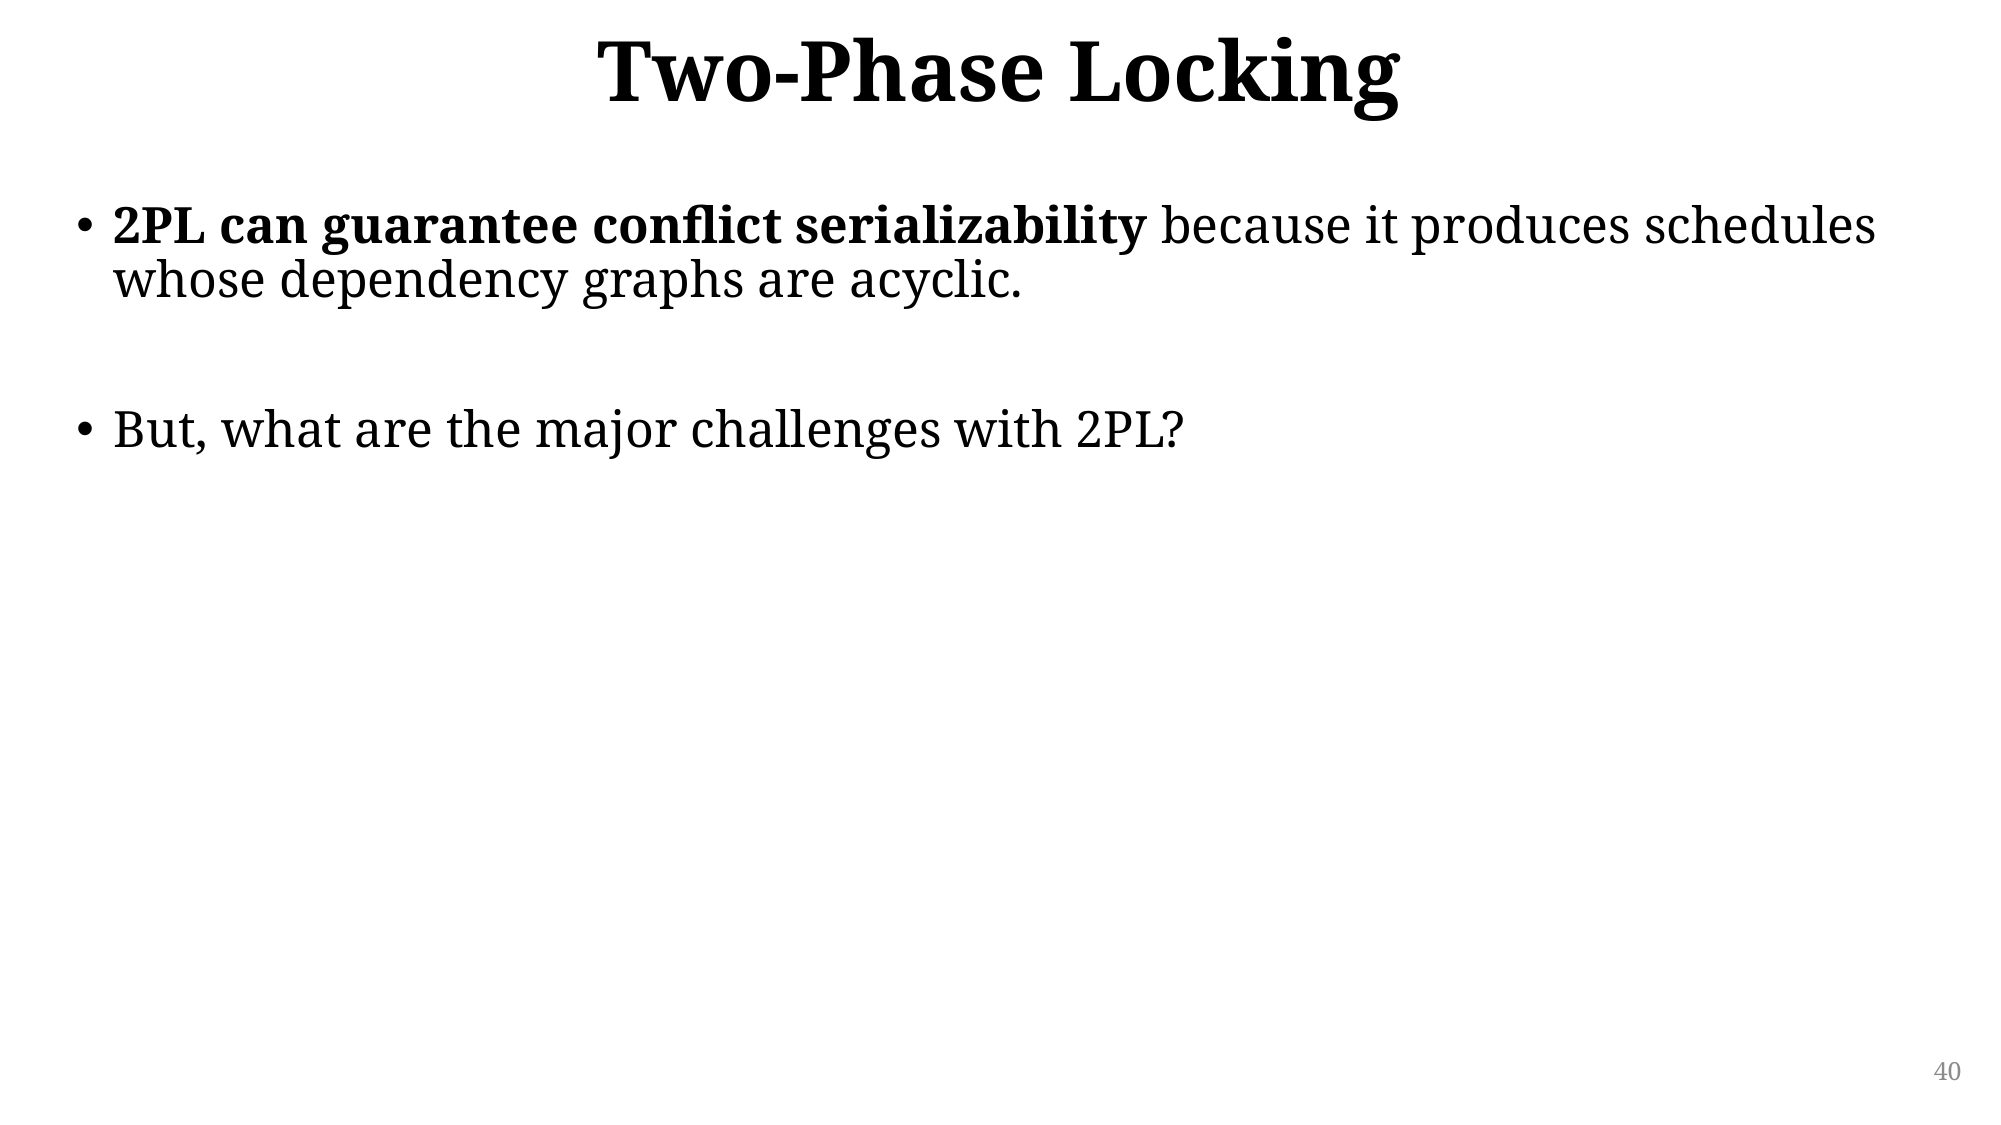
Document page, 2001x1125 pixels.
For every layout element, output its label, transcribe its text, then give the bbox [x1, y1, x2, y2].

title Two-Phase Locking [137, 0, 1863, 149]
list 2PL can guarantee conflict serializability because it produces schedules whose dependency graphs are acyclic. But, what are the major challenges with 2PL? [61, 193, 2000, 1103]
